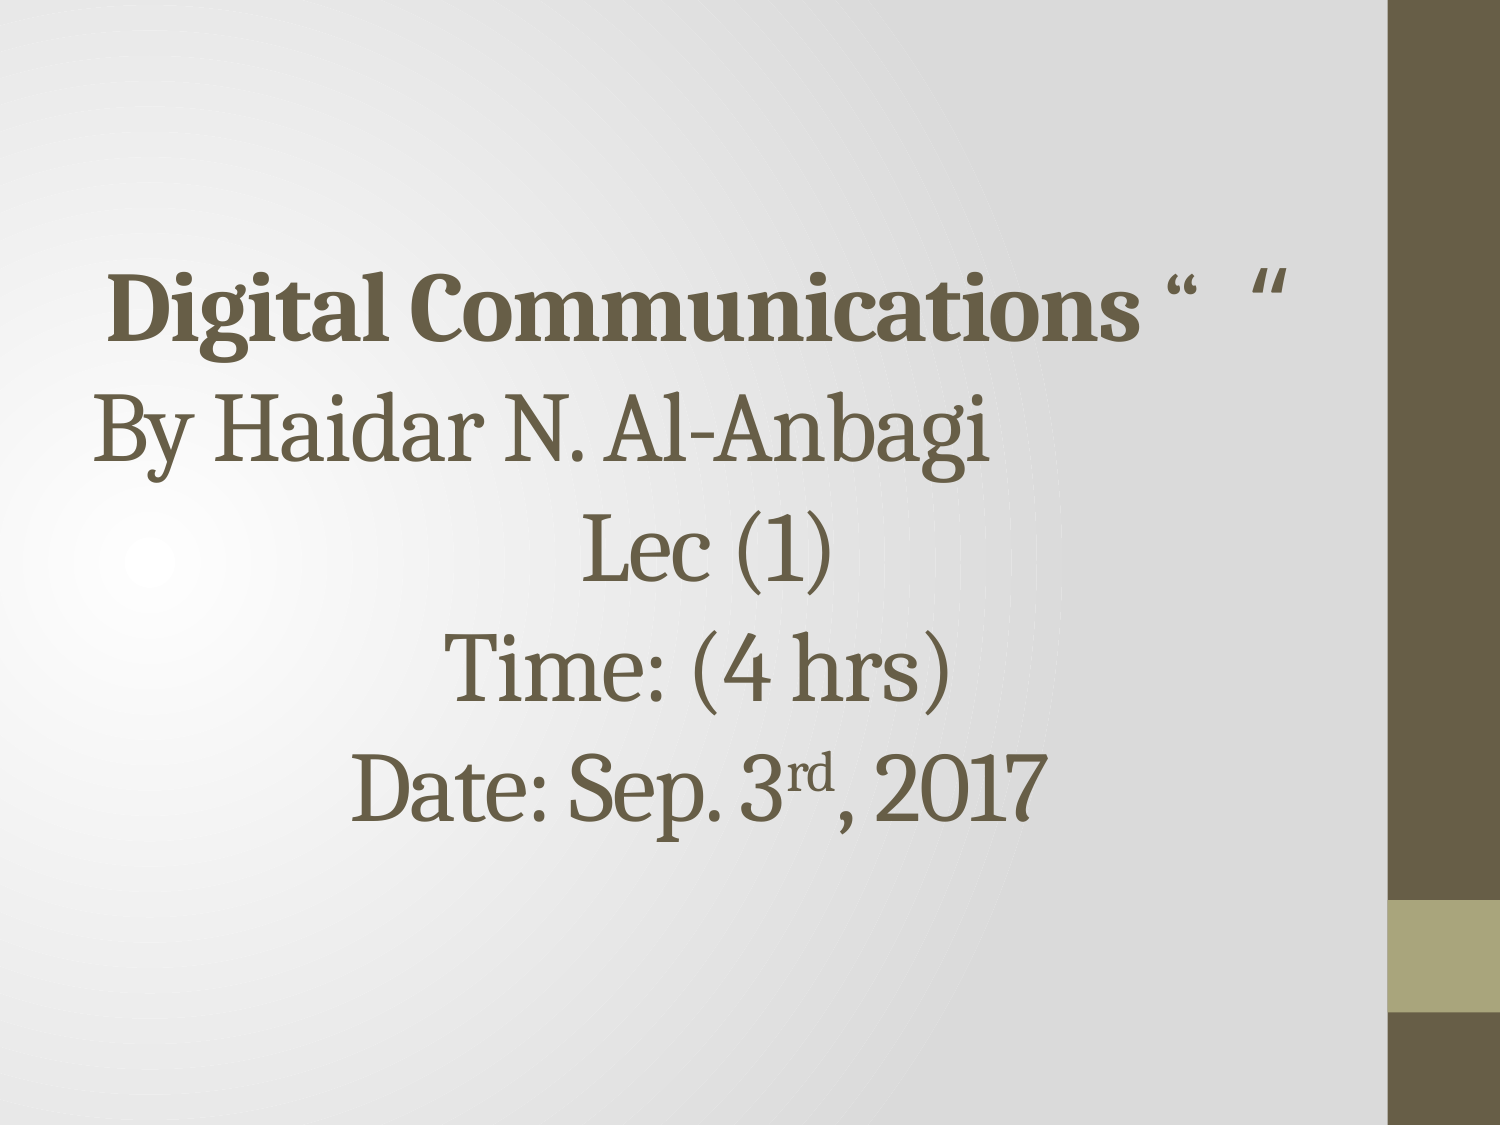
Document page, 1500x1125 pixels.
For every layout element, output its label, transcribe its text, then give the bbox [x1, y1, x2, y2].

title “ Digital Communications “ By Haidar N. Al-Anbagi Lec (1) Time: (4 hrs) Date: Sep. 3rd, 2017 [75, 562, 1325, 750]
